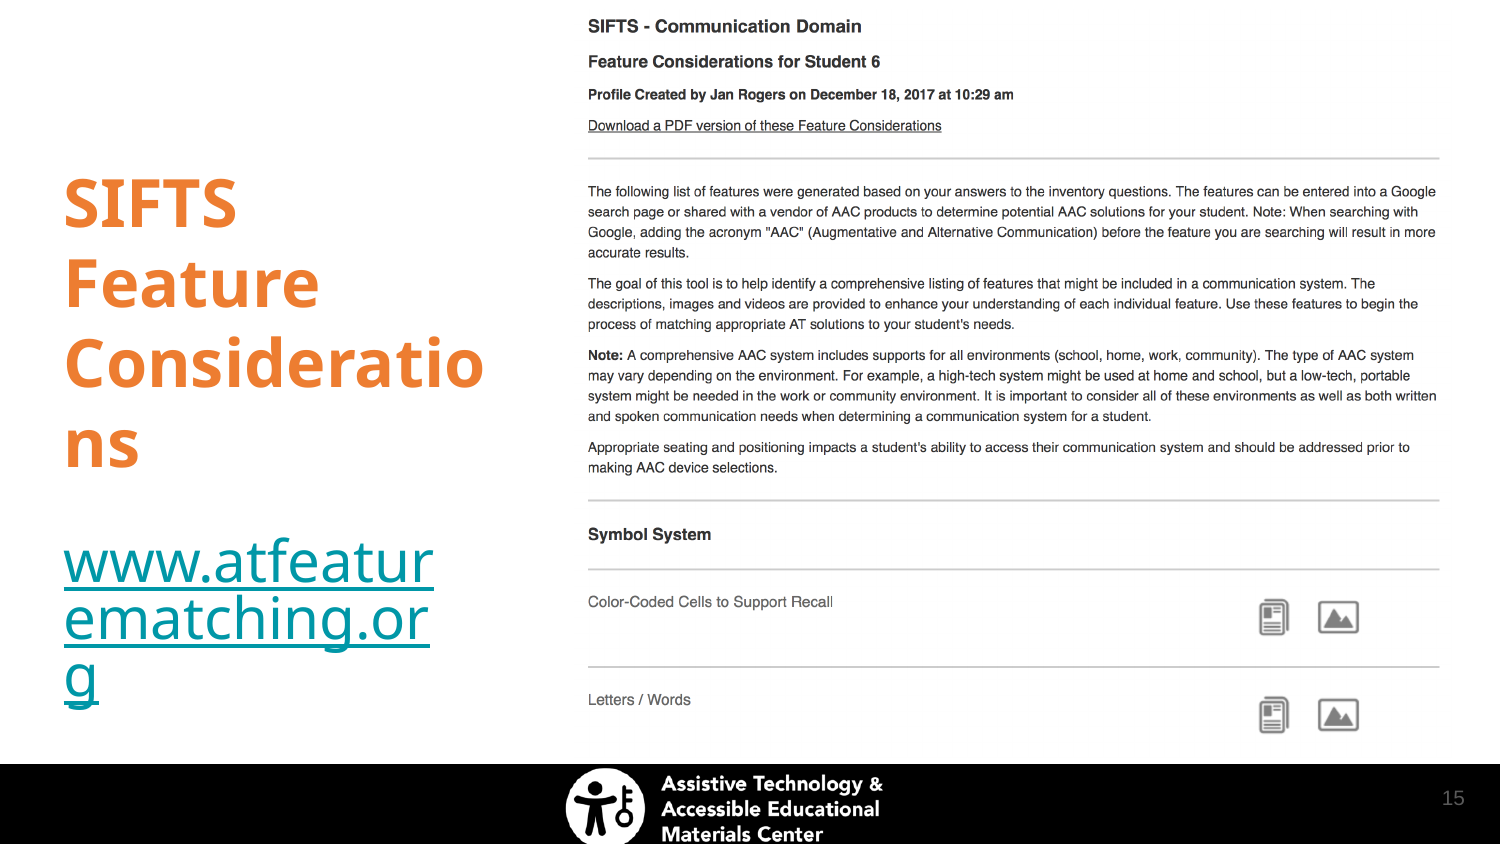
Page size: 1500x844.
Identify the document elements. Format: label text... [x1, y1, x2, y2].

list www.atfeaturematching.org [48, 510, 463, 715]
picture [573, 9, 1452, 758]
slide_number 15 [1389, 764, 1480, 830]
picture [0, 764, 1500, 844]
title SIFTS Feature Considerations [48, 145, 539, 422]
